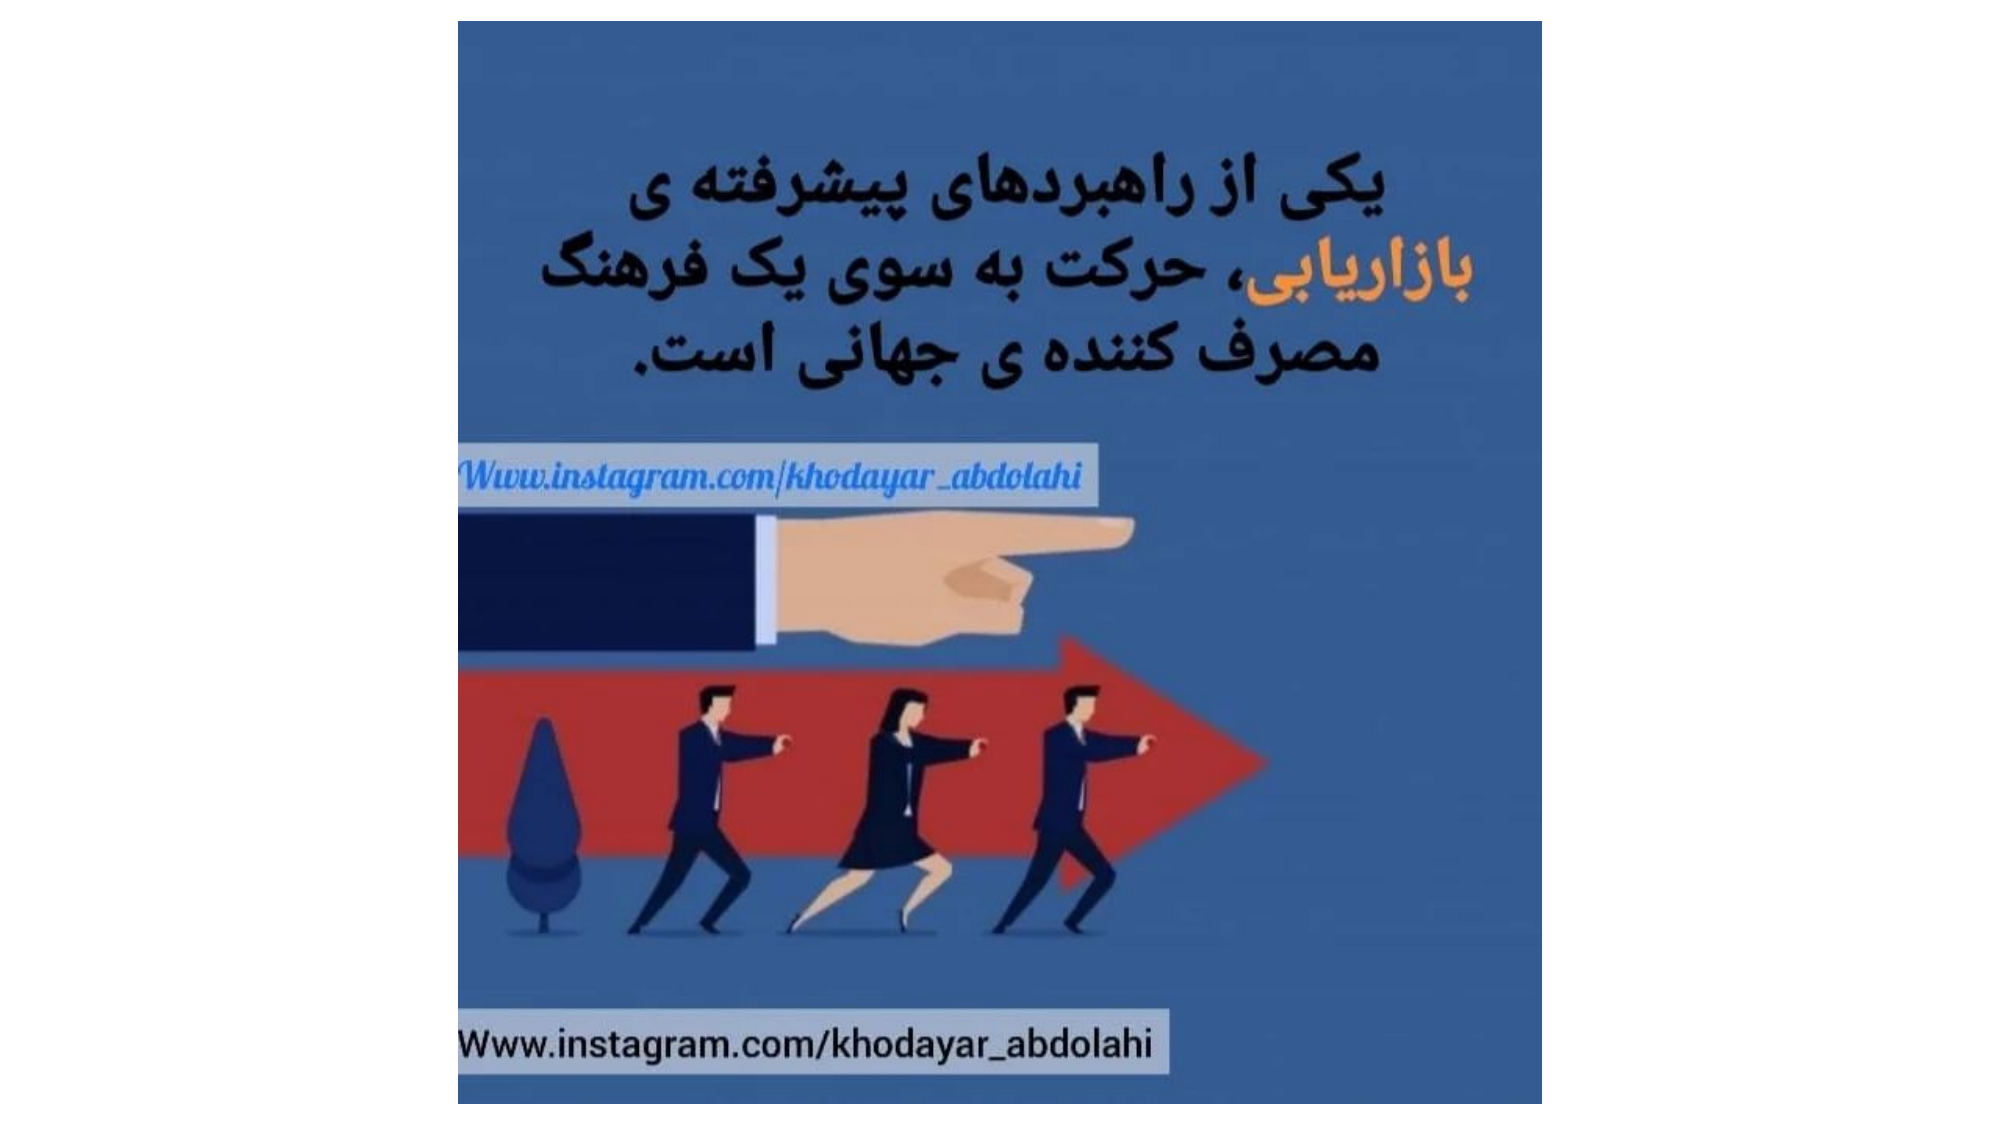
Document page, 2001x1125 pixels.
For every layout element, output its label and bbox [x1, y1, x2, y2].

picture [458, 20, 1542, 1104]
